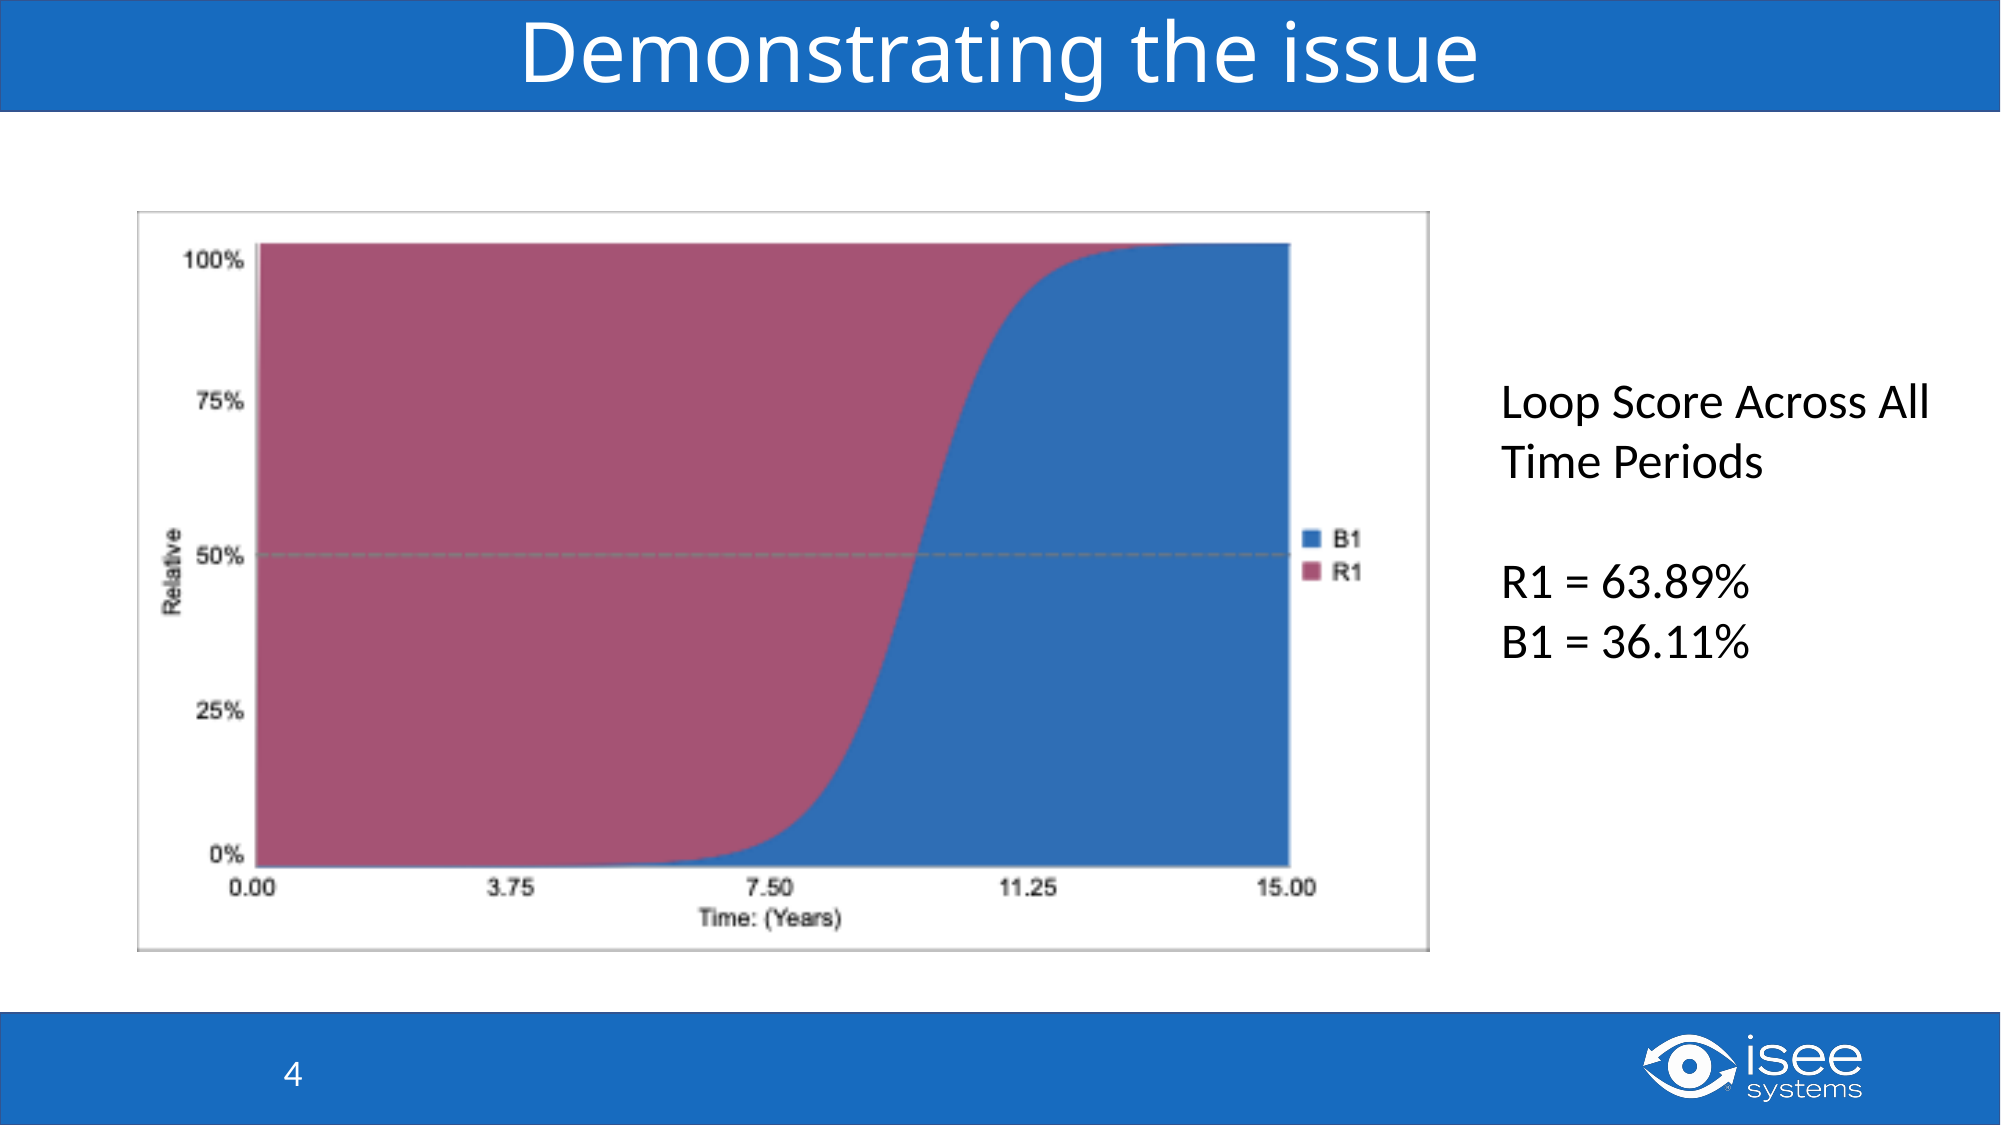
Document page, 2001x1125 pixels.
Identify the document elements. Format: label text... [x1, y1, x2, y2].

picture [1642, 1031, 1863, 1105]
title Demonstrating the issue [137, 0, 1863, 111]
picture [137, 211, 1430, 952]
text_box Loop Score Across All Time Periods R1 = 63.89% B1 = 36.11% [1486, 361, 1948, 722]
